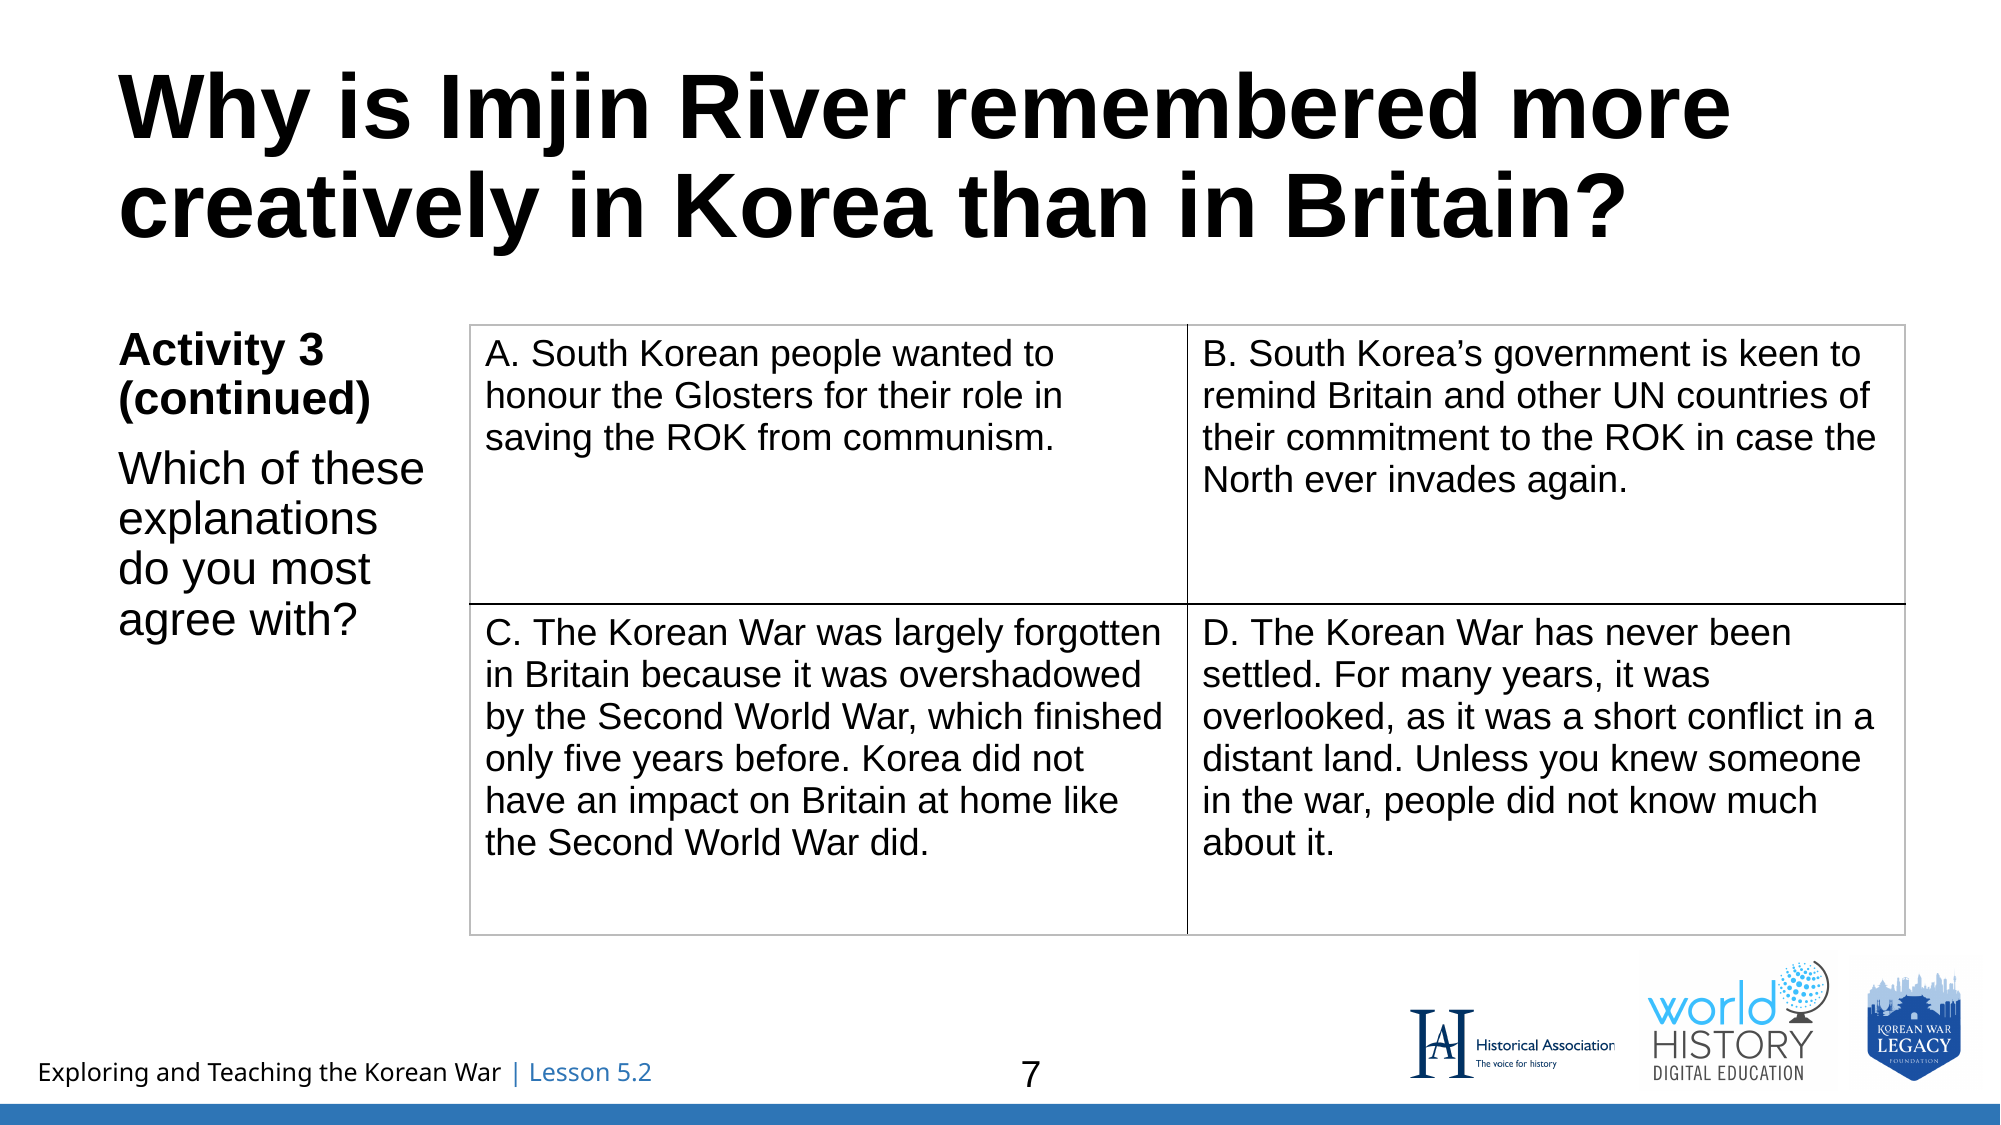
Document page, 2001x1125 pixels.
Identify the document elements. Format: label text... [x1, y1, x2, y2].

picture [1639, 950, 1838, 1091]
table_header A. South Korean people wanted to honour the Glosters for their role in saving the ROK from communism. [471, 326, 1187, 603]
table_cell C. The Korean War was largely forgotten in Britain because it was overshadowed by the Second World War, which finished only five years before. Korea did not have an impact on Britain at home like the Second World War did. [471, 605, 1187, 934]
title Why is Imjin River remembered more creatively in Korea than in Britain? [118, 59, 1844, 277]
picture [1849, 955, 1983, 1090]
slide_number 7 [650, 1042, 1411, 1103]
table_header B. South Korea’s government is keen to remind Britain and other UN countries of their commitment to the ROK in case the North ever invades again. [1188, 326, 1904, 603]
table_cell D. The Korean War has never been settled. For many years, it was overlooked, as it was a short conflict in a distant land. Unless you knew someone in the war, people did not know much about it. [1188, 605, 1904, 934]
list Activity 3 (continued) Which of these explanations do you most agree with? [118, 324, 469, 646]
